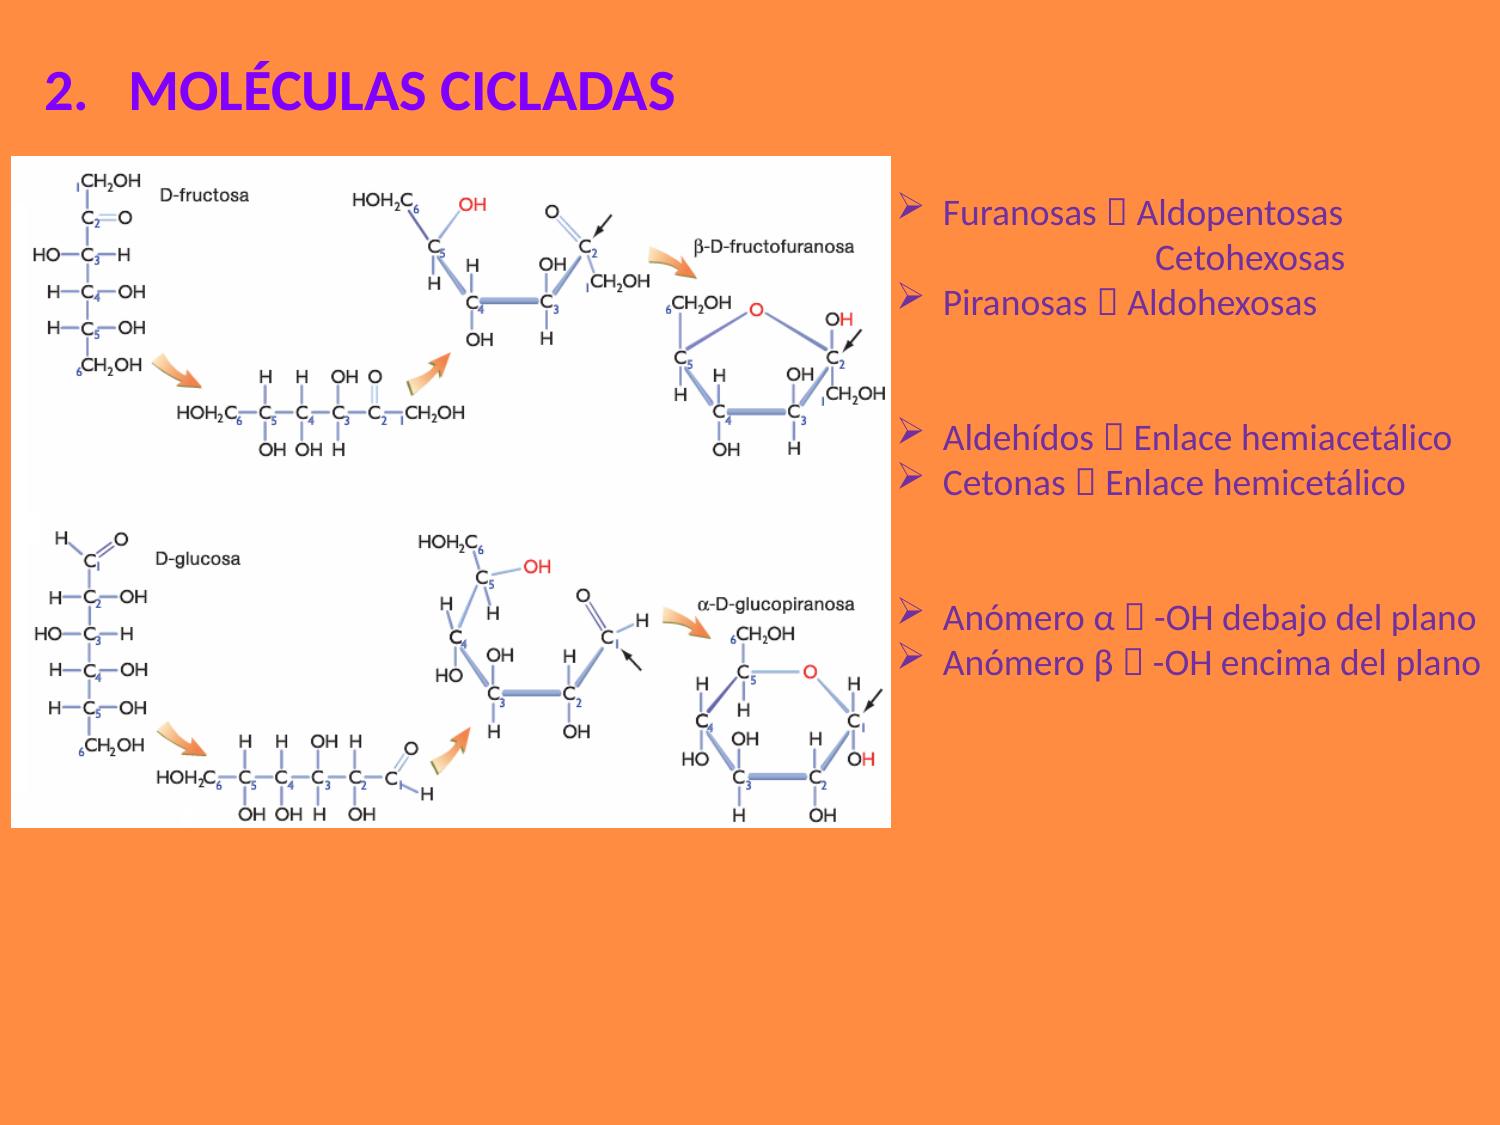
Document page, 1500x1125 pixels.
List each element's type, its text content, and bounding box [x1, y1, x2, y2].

text_box Furanosas  Aldopentosas Cetohexosas Piranosas  Aldohexosas Aldehídos  Enlace hemiacetálico Cetonas  Enlace hemicetálico Anómero α  -OH debajo del plano Anómero β  -OH encima del plano [896, 180, 1497, 691]
picture [11, 156, 891, 828]
text_box MOLÉCULAS CICLADAS [29, 44, 691, 130]
